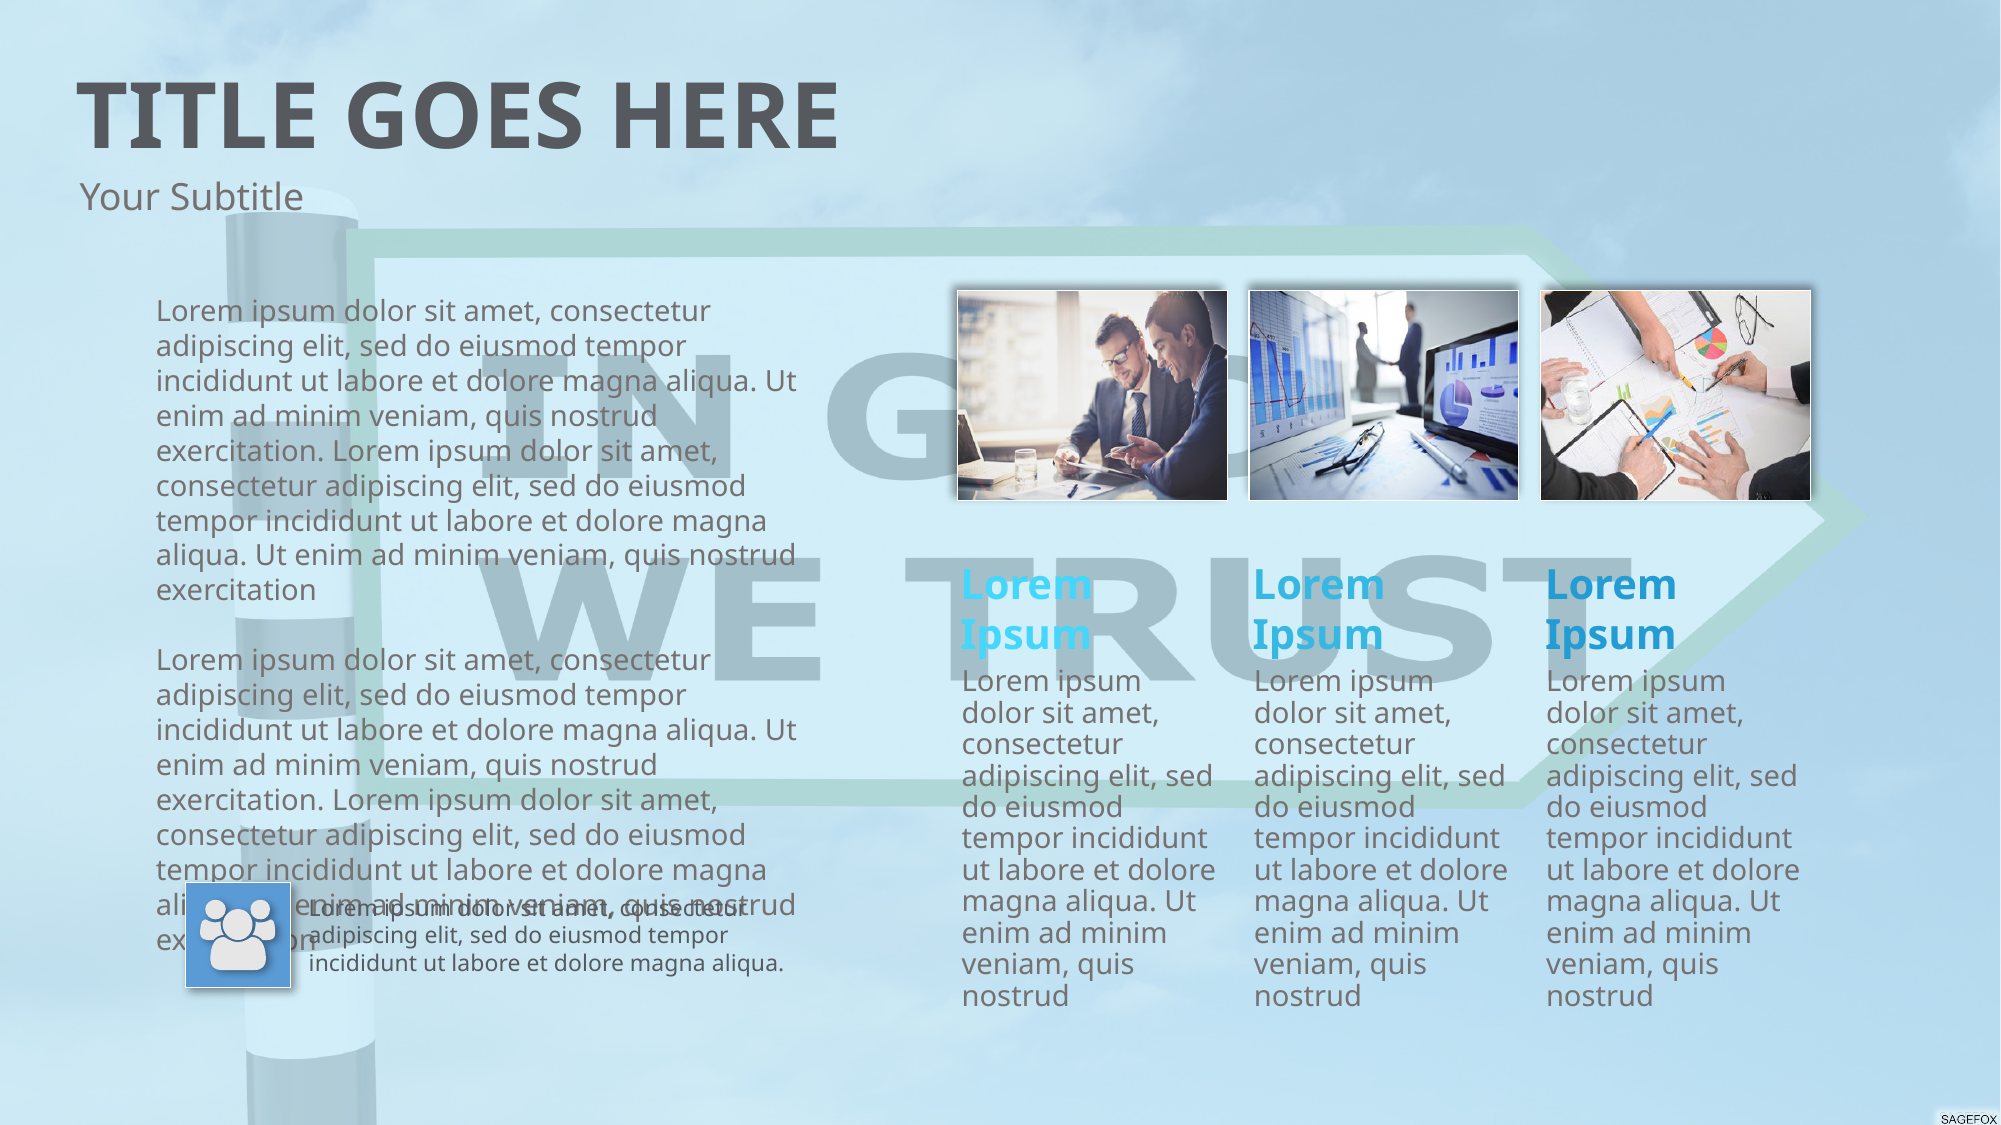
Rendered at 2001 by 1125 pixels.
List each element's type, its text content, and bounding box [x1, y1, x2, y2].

text_box [1540, 290, 1812, 502]
picture [1938, 1114, 1999, 1125]
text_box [1530, 550, 1807, 1000]
text_box Lorem ipsum dolor sit amet, consectetur adipiscing elit, sed do eiusmod tempor incididunt ut labore et dolore magna aliqua. Ut enim ad minim veniam, quis nostrud exercitation. Lorem ipsum dolor sit amet, consectetur adipiscing elit, sed do eiusmod tempor incididunt ut labore et dolore magna aliqua. Ut enim ad minim veniam, quis nostrud exercitation Lorem ipsum dolor sit amet, consectetur adipiscing elit, sed do eiusmod tempor incididunt ut labore et dolore magna aliqua. Ut enim ad minim veniam, quis nostrud exercitation. Lorem ipsum dolor sit amet, consectetur adipiscing elit, sed do eiusmod tempor incididunt ut labore et dolore magna aliqua. Ut enim ad minim veniam, quis nostrud exercitation [141, 284, 816, 1044]
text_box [185, 882, 291, 988]
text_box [1237, 550, 1515, 1000]
text_box [956, 290, 1228, 502]
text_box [945, 550, 1223, 1000]
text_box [60, 49, 1020, 227]
text_box [1248, 290, 1520, 502]
text_box Lorem ipsum dolor sit amet, consectetur adipiscing elit, sed do eiusmod tempor incididunt ut labore et dolore magna aliqua. [308, 893, 788, 976]
